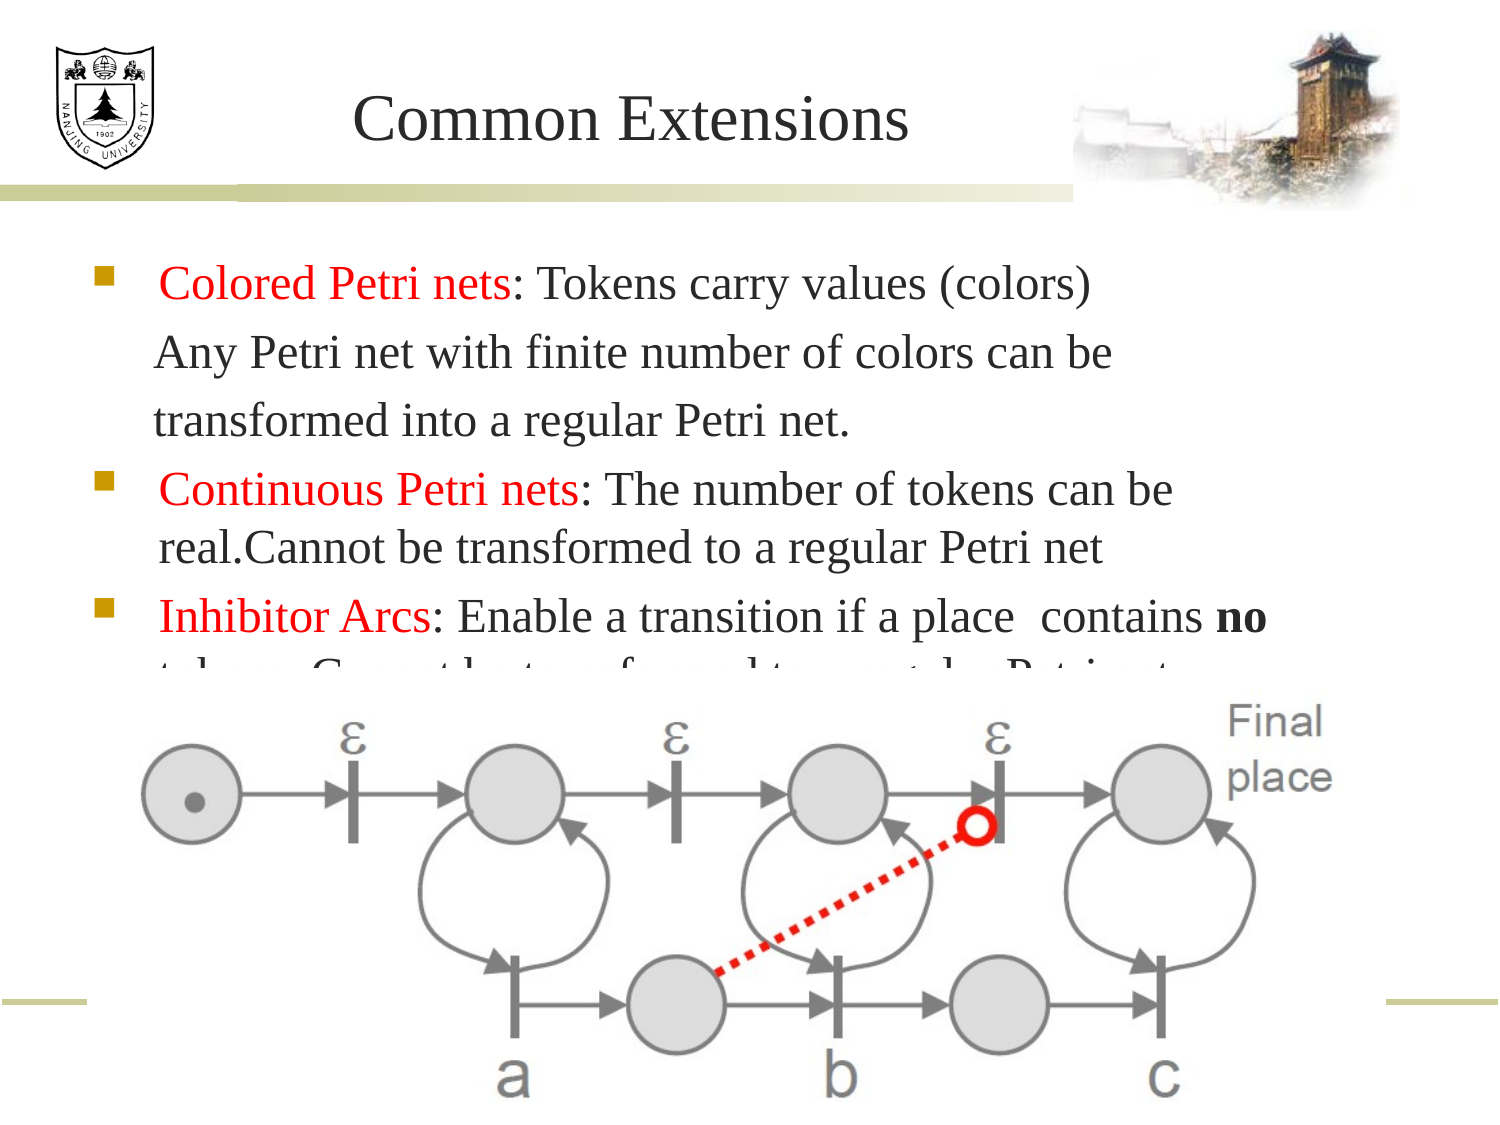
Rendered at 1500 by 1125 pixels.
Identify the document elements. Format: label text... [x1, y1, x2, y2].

picture [2, 668, 1498, 1121]
picture [1073, 30, 1400, 211]
list Colored Petri nets: Tokens carry values (colors) Any Petri net with finite number of colors can be transformed into a regular Petri net. Continuous Petri nets: The number of tokens can be real.Cannot be transformed to a regular Petri net Inhibitor Arcs: Enable a transition if a place contains no tokens. Cannot be transformed to a regular Petri net [76, 243, 1413, 713]
picture [50, 42, 160, 173]
title Common Extensions [171, 66, 1093, 161]
